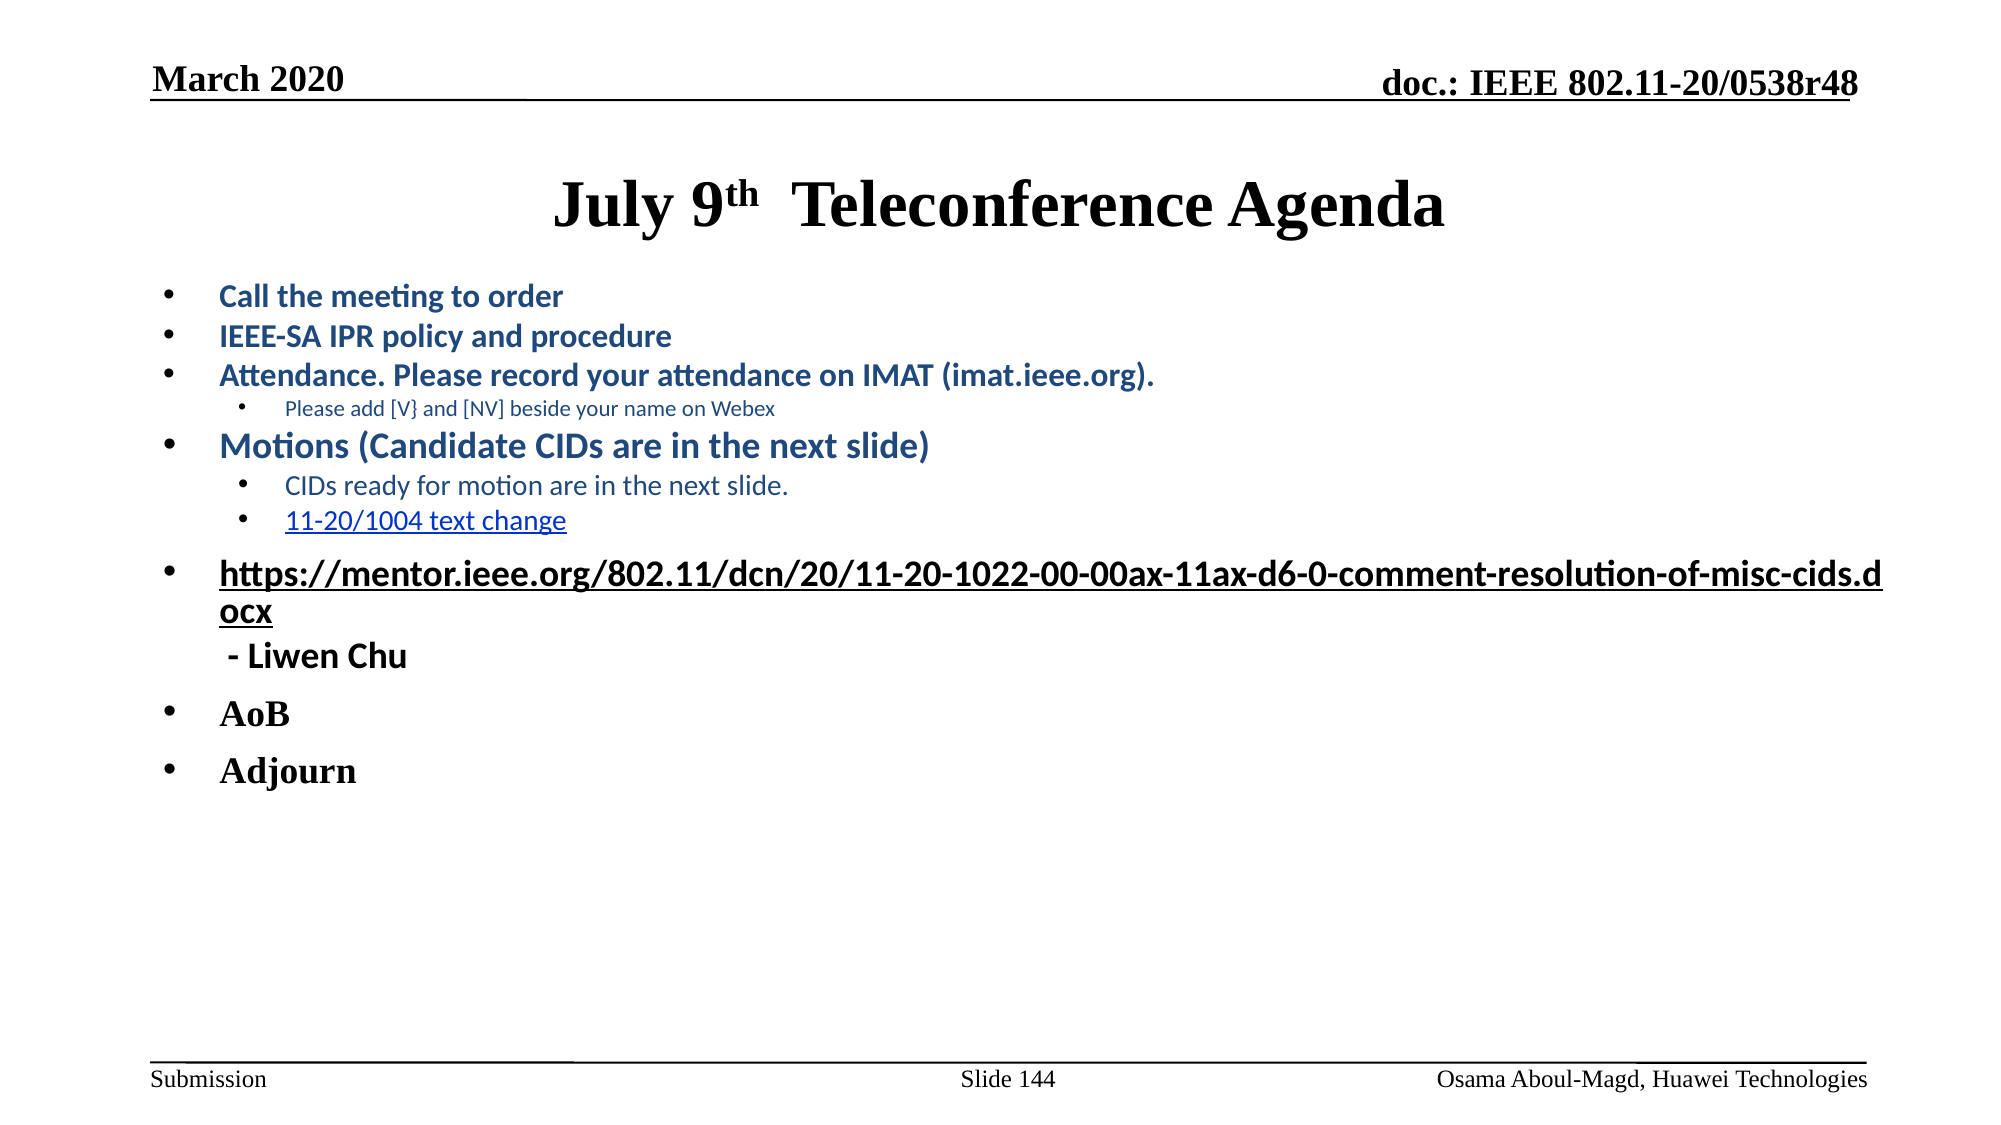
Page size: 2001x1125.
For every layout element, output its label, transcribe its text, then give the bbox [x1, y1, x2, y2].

title July 9th Teleconference Agenda [149, 112, 1850, 265]
footer Osama Aboul-Magd, Huawei Technologies [1171, 1061, 1869, 1093]
list Call the meeting to order IEEE-SA IPR policy and procedure Attendance. Please record your attendance on IMAT (imat.ieee.org). Please add [V} and [NV] beside your name on Webex Motions (Candidate CIDs are in the next slide) CIDs ready for motion are in the next slide. 11-20/1004 text change https://mentor.ieee.org/802.11/dcn/20/11-20-1022-00-00ax-11ax-d6-0-comment-resolution-of-misc-cids.docx - Liwen Chu AoB Adjourn [147, 265, 1900, 1017]
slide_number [152, 54, 563, 100]
slide_number Slide 144 [950, 1061, 1067, 1123]
